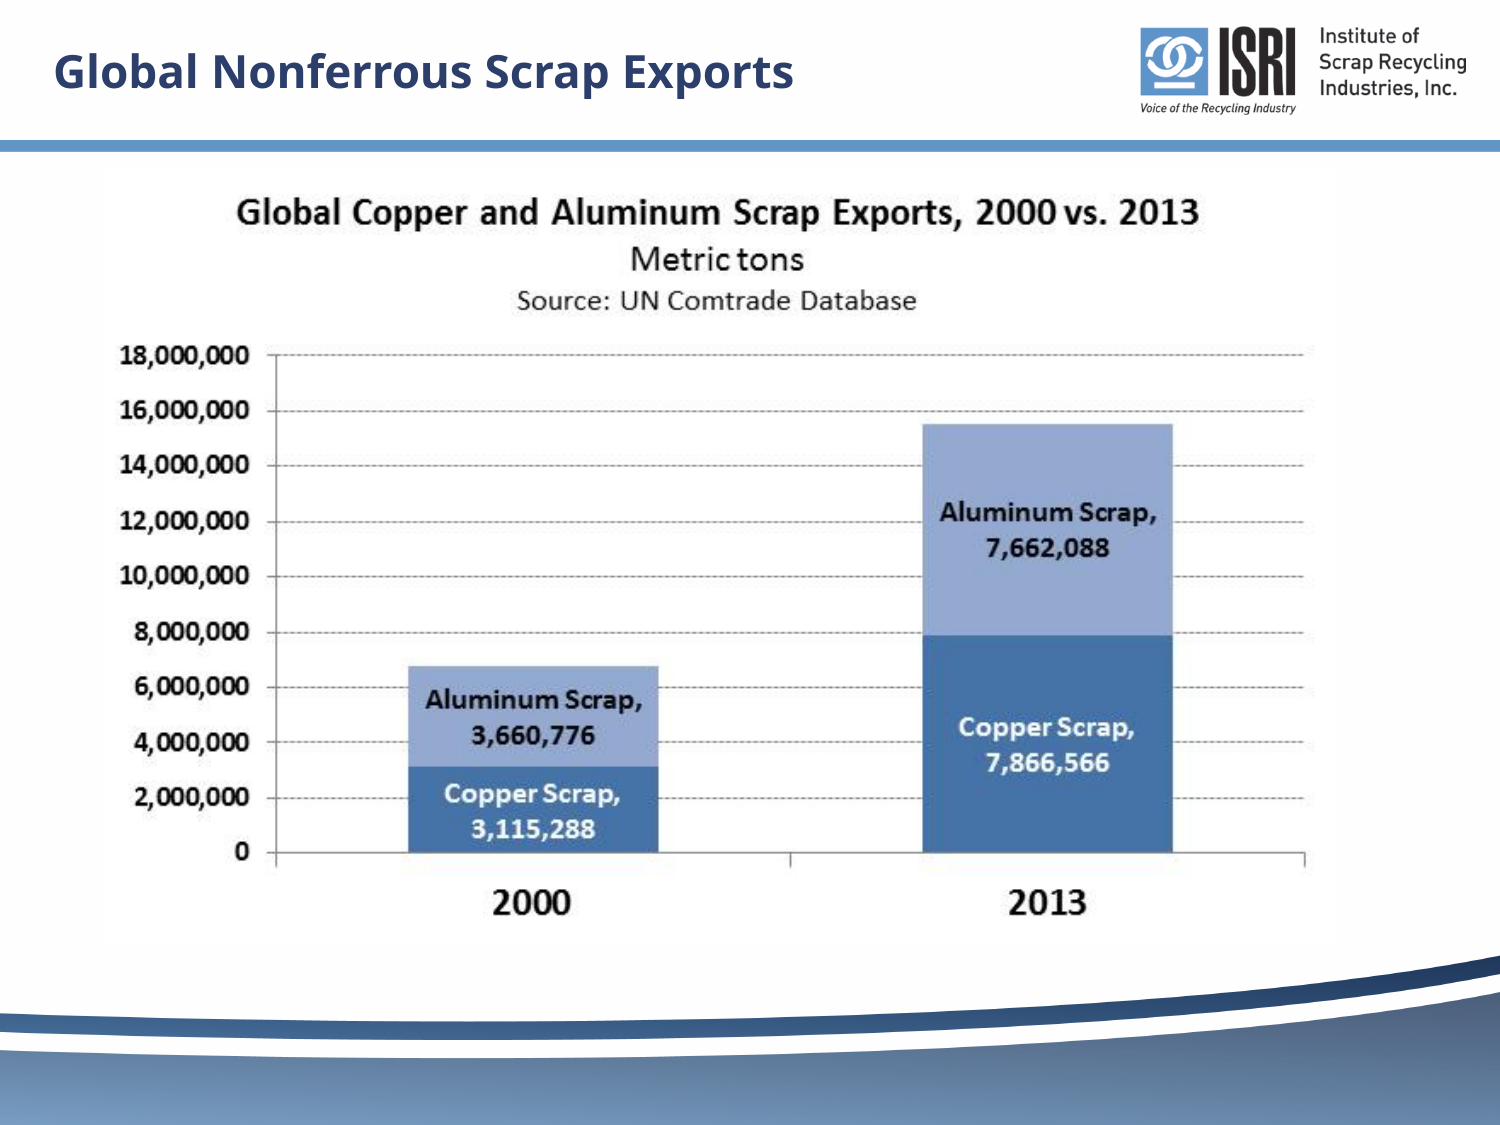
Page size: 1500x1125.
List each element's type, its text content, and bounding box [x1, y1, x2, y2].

title Global Nonferrous Scrap Exports [37, 0, 1178, 142]
picture [0, 0, 1500, 1125]
